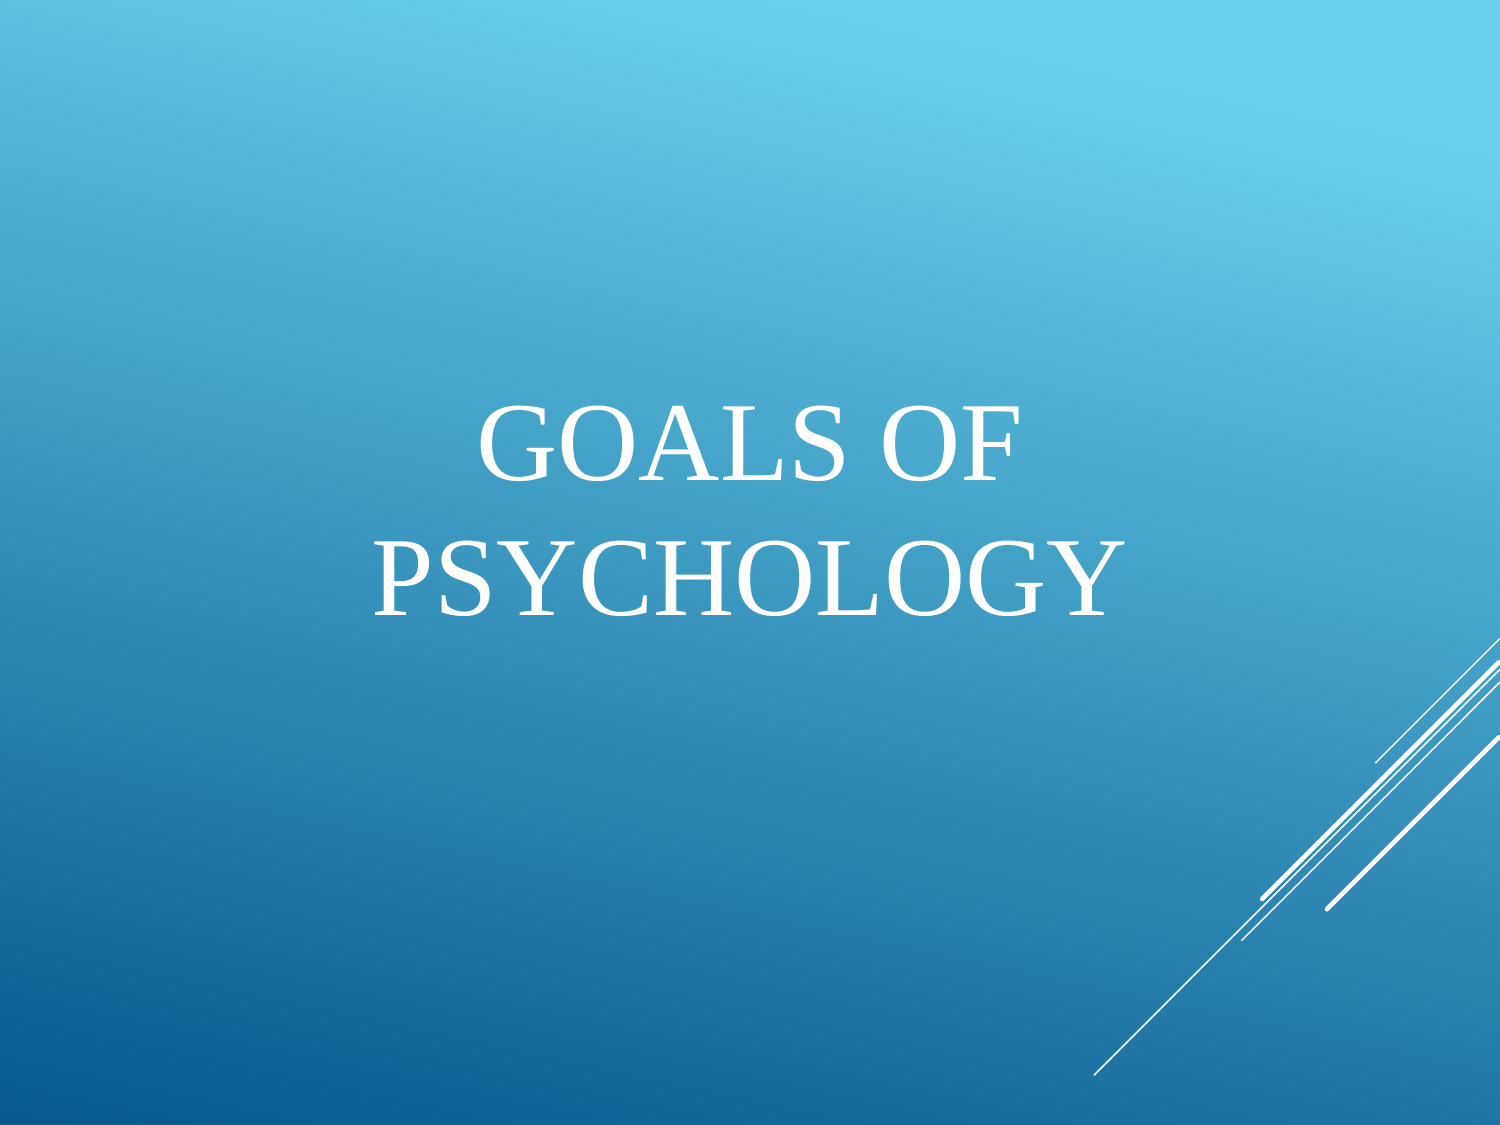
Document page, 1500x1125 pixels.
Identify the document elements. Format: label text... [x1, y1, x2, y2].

title Goals of Psychology [75, 43, 1425, 963]
